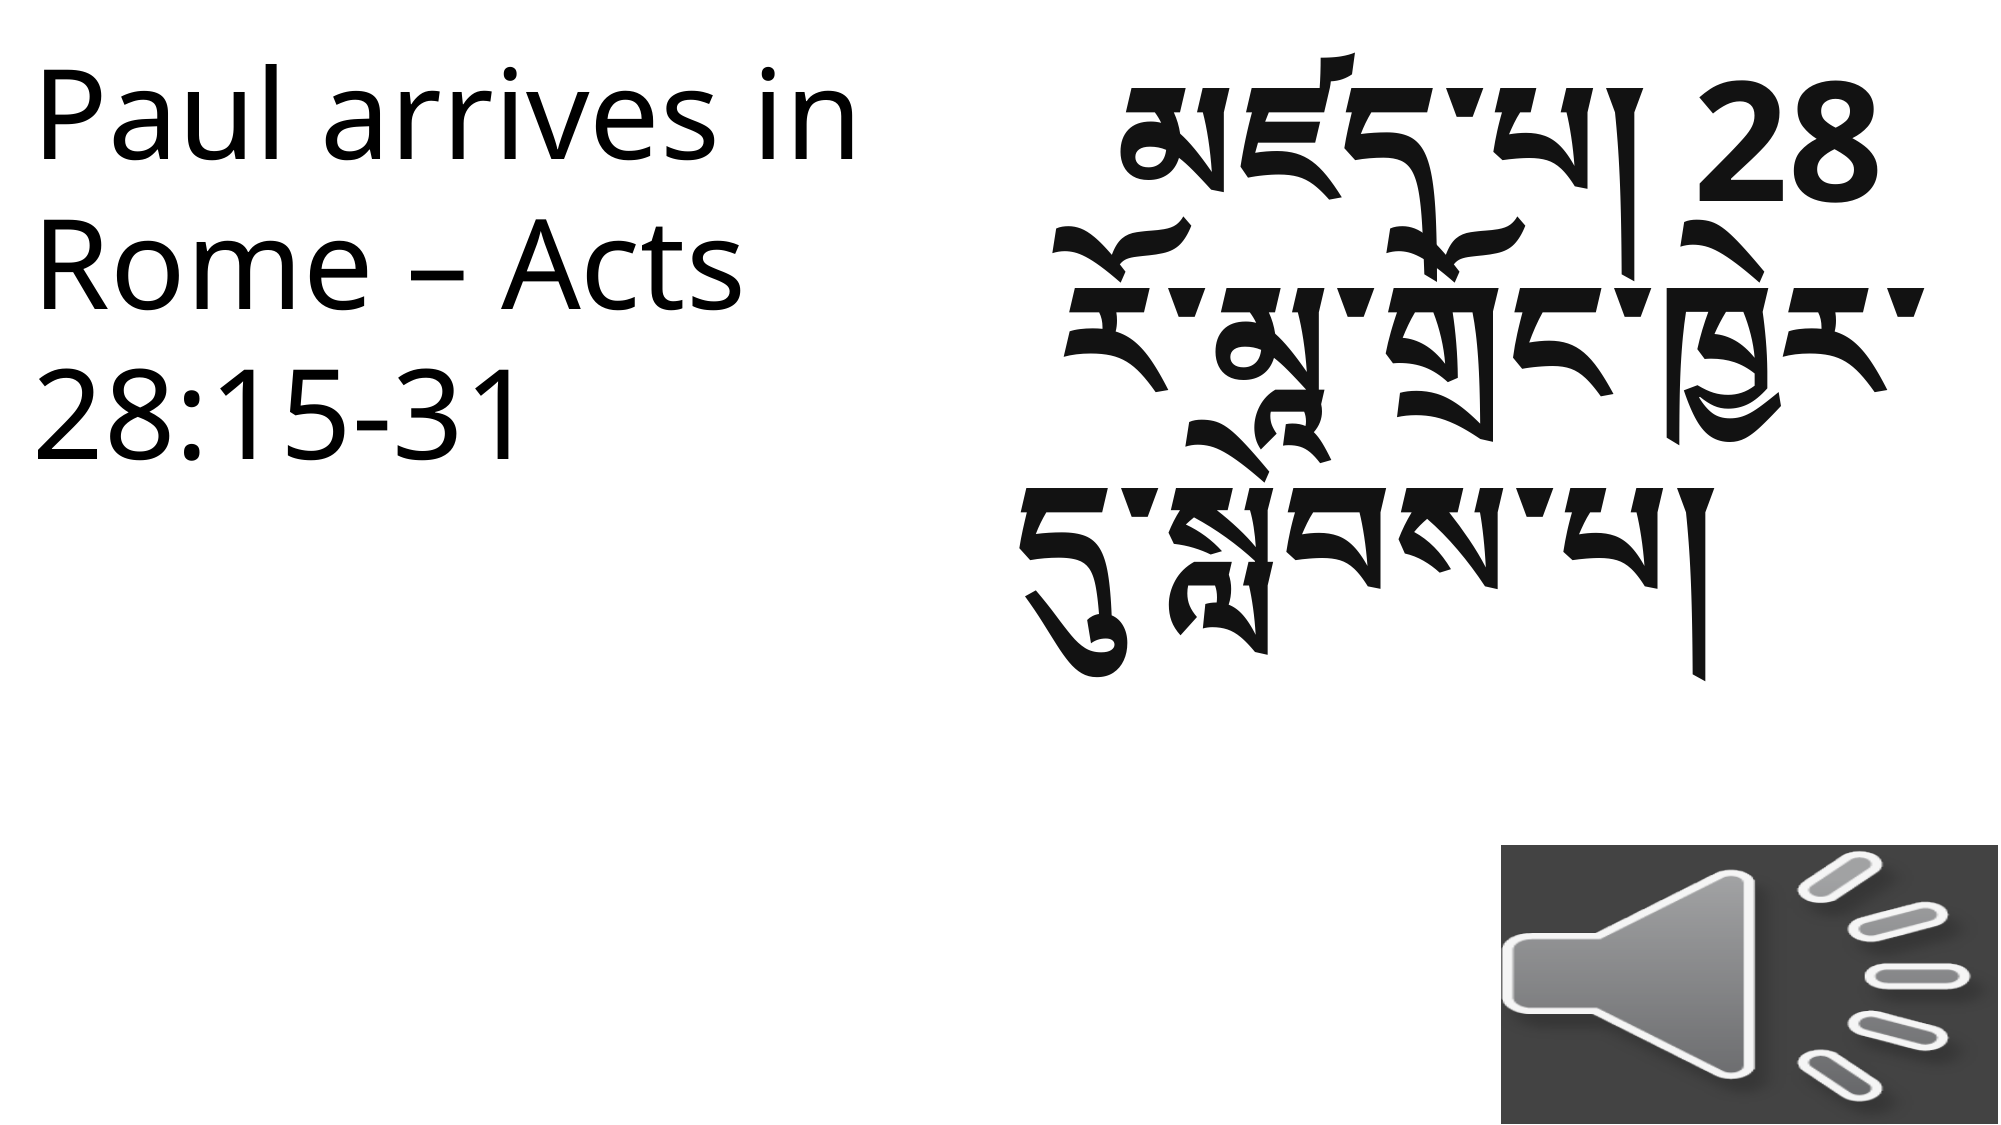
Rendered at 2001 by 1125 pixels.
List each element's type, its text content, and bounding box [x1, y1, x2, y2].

picture [1500, 843, 2000, 1125]
text_box མཛད་པ། 28 རོ་མཱ་གྲོང་ཁྱེར་དུ་སླེབས་པ། [999, 27, 2000, 1104]
text_box Paul arrives in Rome – Acts 28:15-31 [18, 27, 973, 1104]
